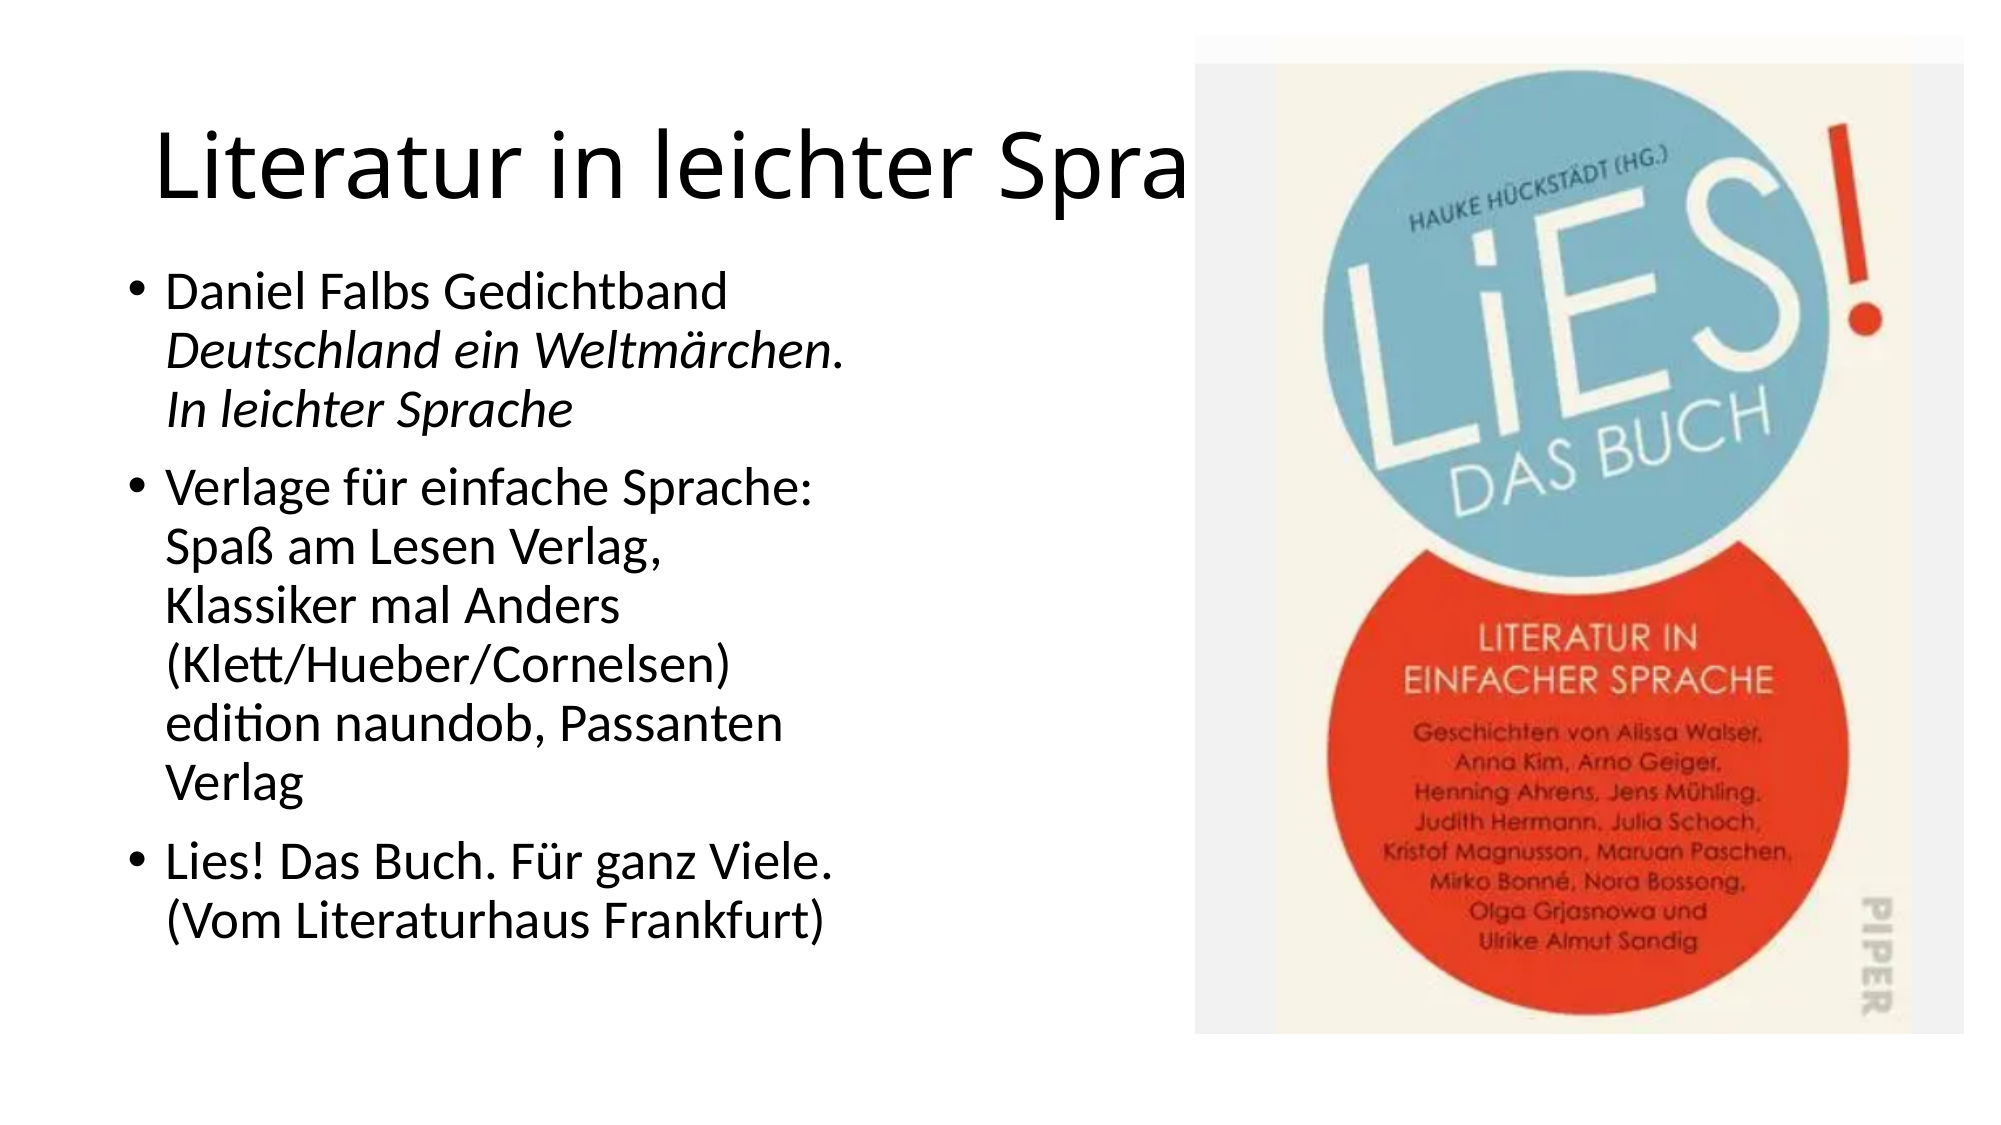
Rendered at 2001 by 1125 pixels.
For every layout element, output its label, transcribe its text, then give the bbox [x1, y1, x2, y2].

list Daniel Falbs Gedichtband Deutschland ein Weltmärchen. In leichter Sprache Verlage für einfache Sprache: Spaß am Lesen Verlag, Klassiker mal Anders (Klett/Hueber/Cornelsen) edition naundob, Passanten Verlag Lies! Das Buch. Für ganz Viele. (Vom Literaturhaus Frankfurt) [112, 254, 882, 969]
title Literatur in leichter Sprache [137, 59, 1194, 278]
picture [1194, 35, 1965, 1034]
